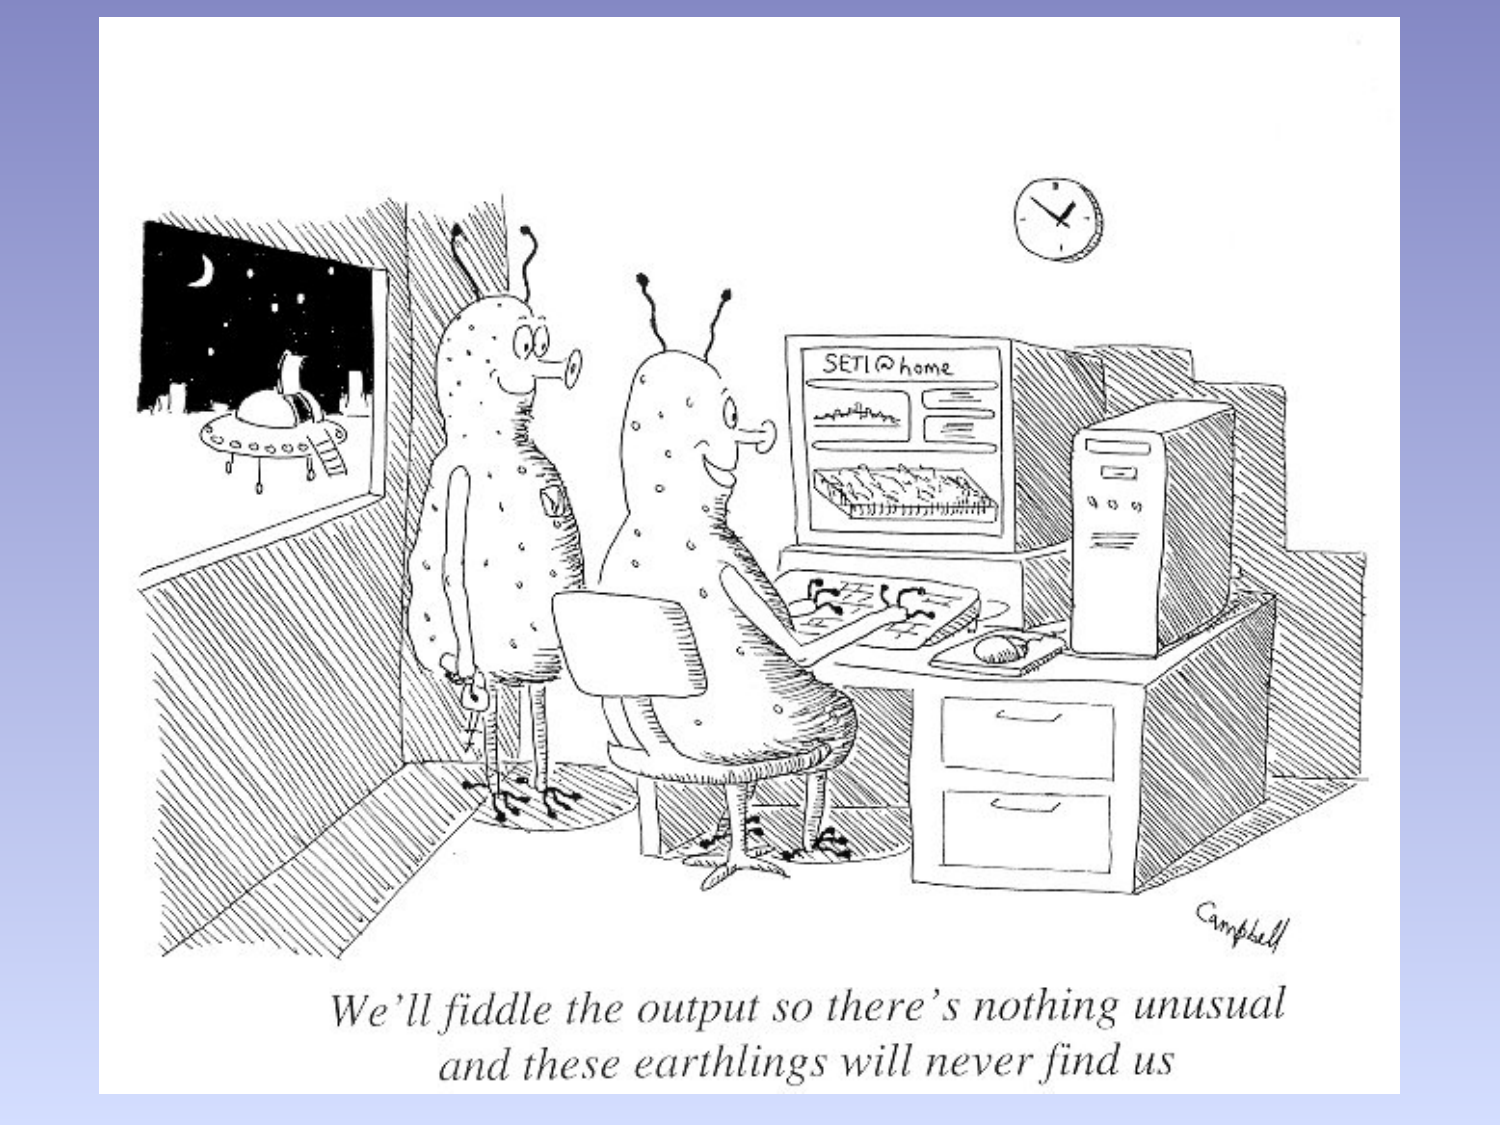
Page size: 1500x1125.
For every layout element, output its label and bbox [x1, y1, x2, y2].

text_box [25, 0, 1081, 455]
picture [99, 17, 1400, 1095]
